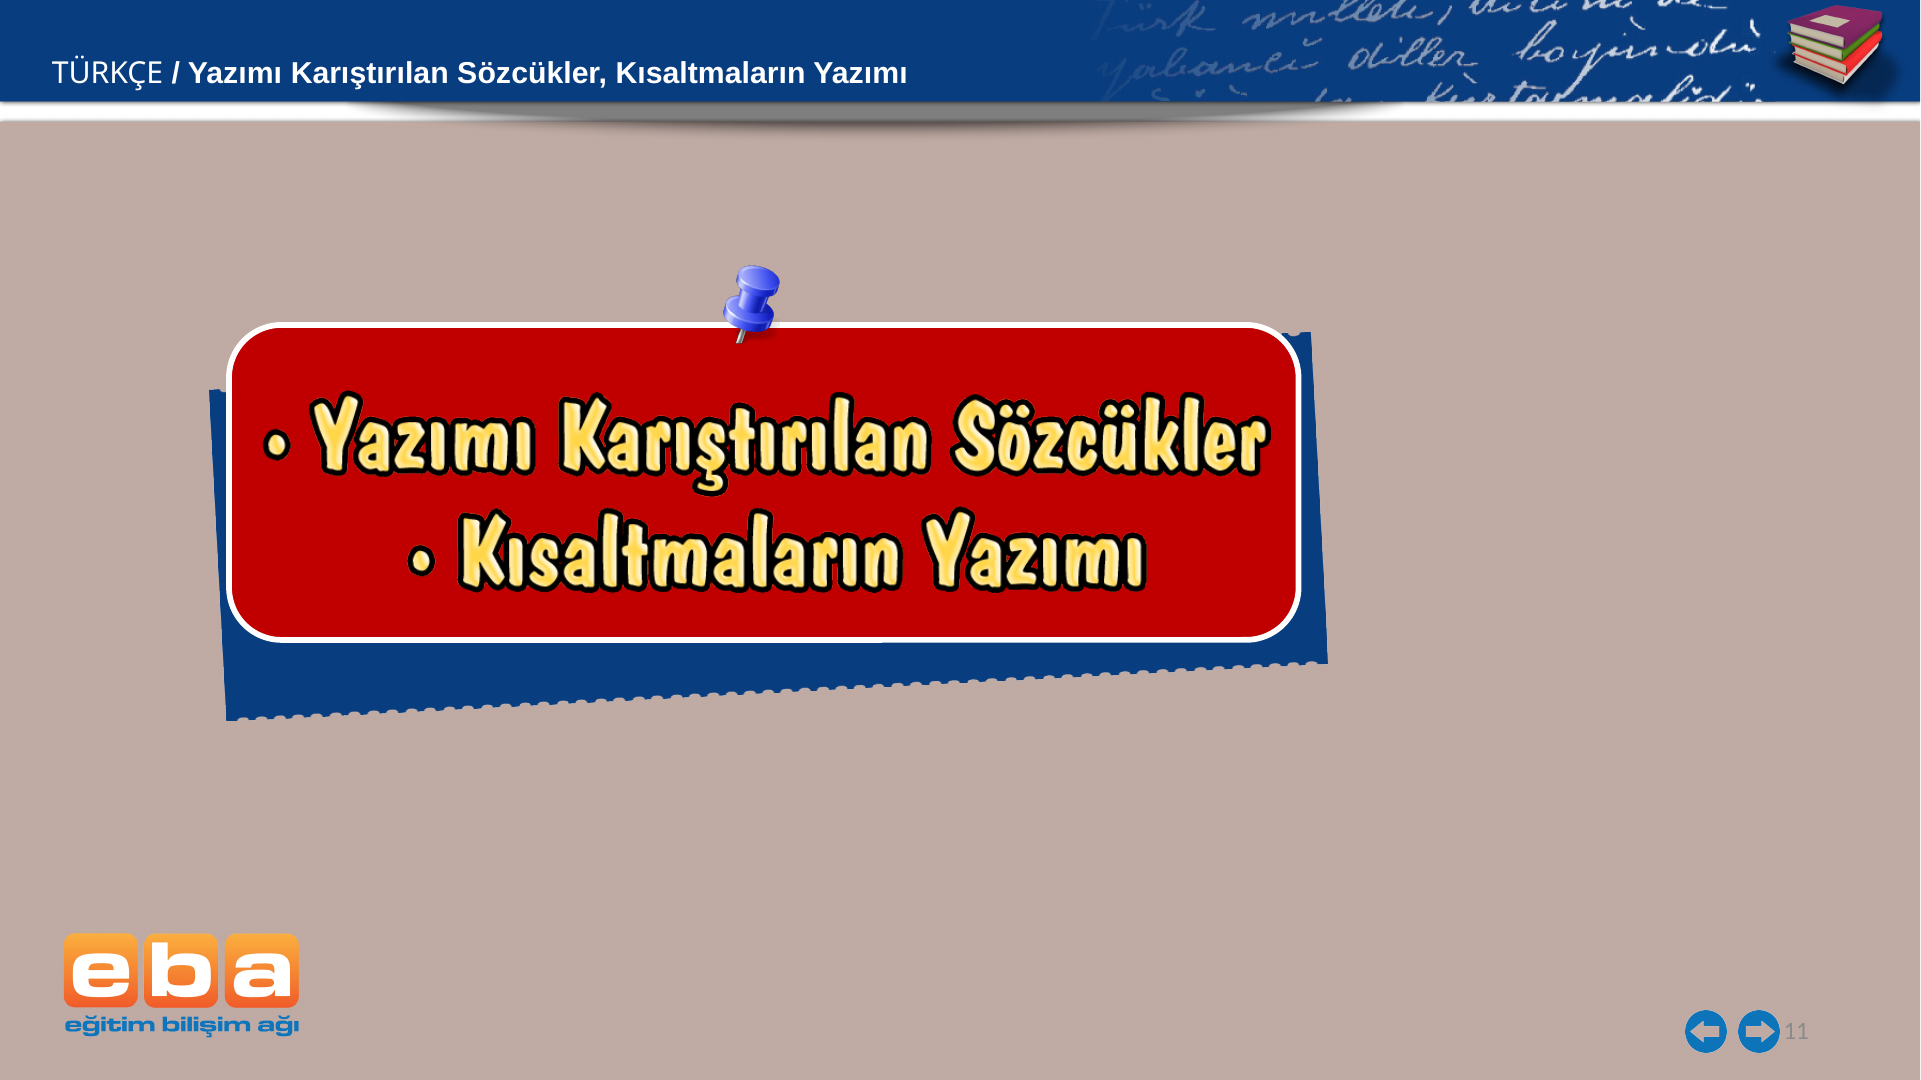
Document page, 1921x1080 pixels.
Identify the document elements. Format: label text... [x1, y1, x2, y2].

text_box TÜRKÇE / Yazımı Karıştırılan Sözcükler, Kısaltmaların Yazımı [37, 39, 1888, 117]
picture [0, 0, 1921, 1080]
slide_number 11 [1376, 1000, 1824, 1059]
text_box [230, 322, 1297, 358]
